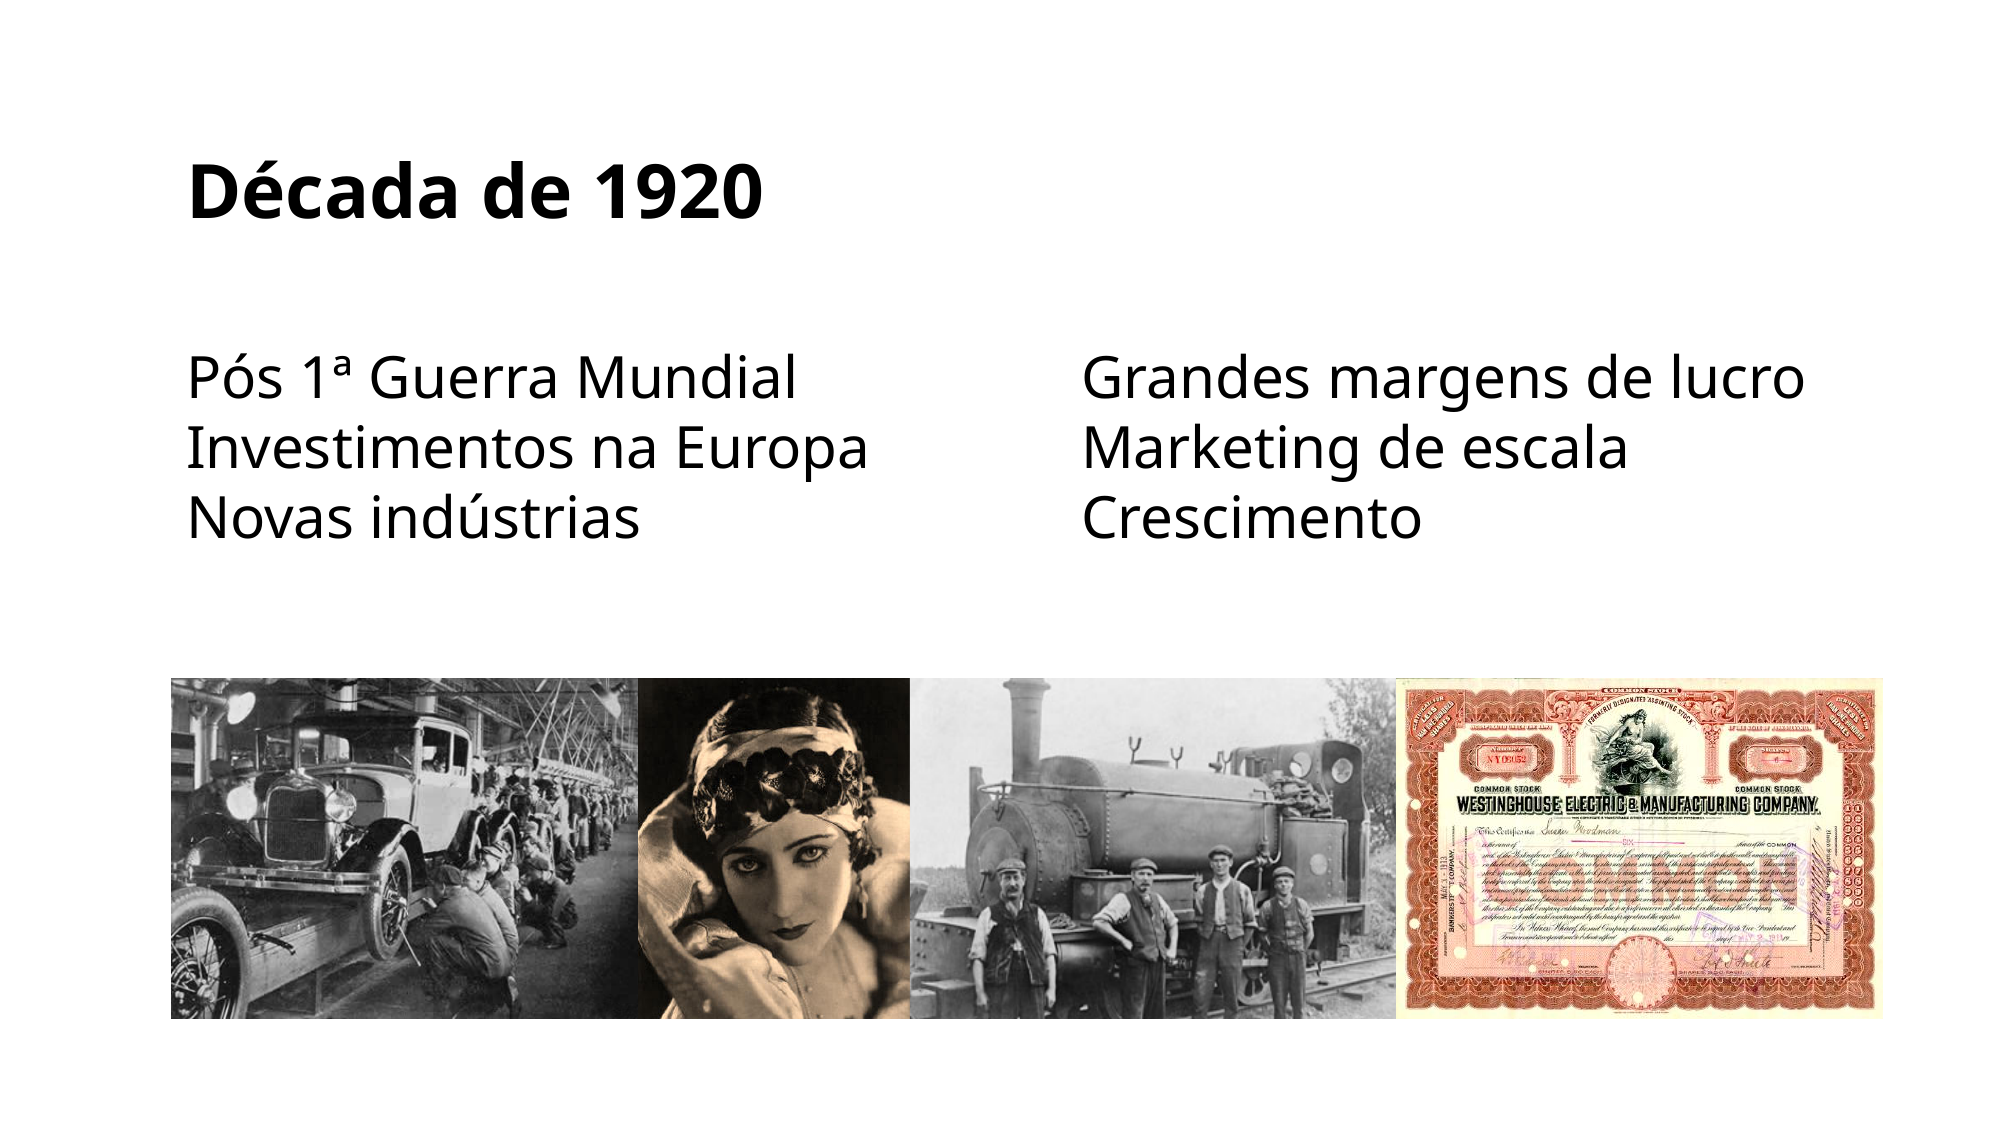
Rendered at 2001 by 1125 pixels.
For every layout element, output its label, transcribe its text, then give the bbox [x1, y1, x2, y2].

text_box Pós 1ª Guerra Mundial Investimentos na Europa Novas indústrias [171, 333, 958, 558]
text_box Década de 1920 [171, 136, 1288, 241]
text_box Grandes margens de lucro Marketing de escala Crescimento [1066, 333, 1853, 558]
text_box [171, 678, 1883, 1019]
